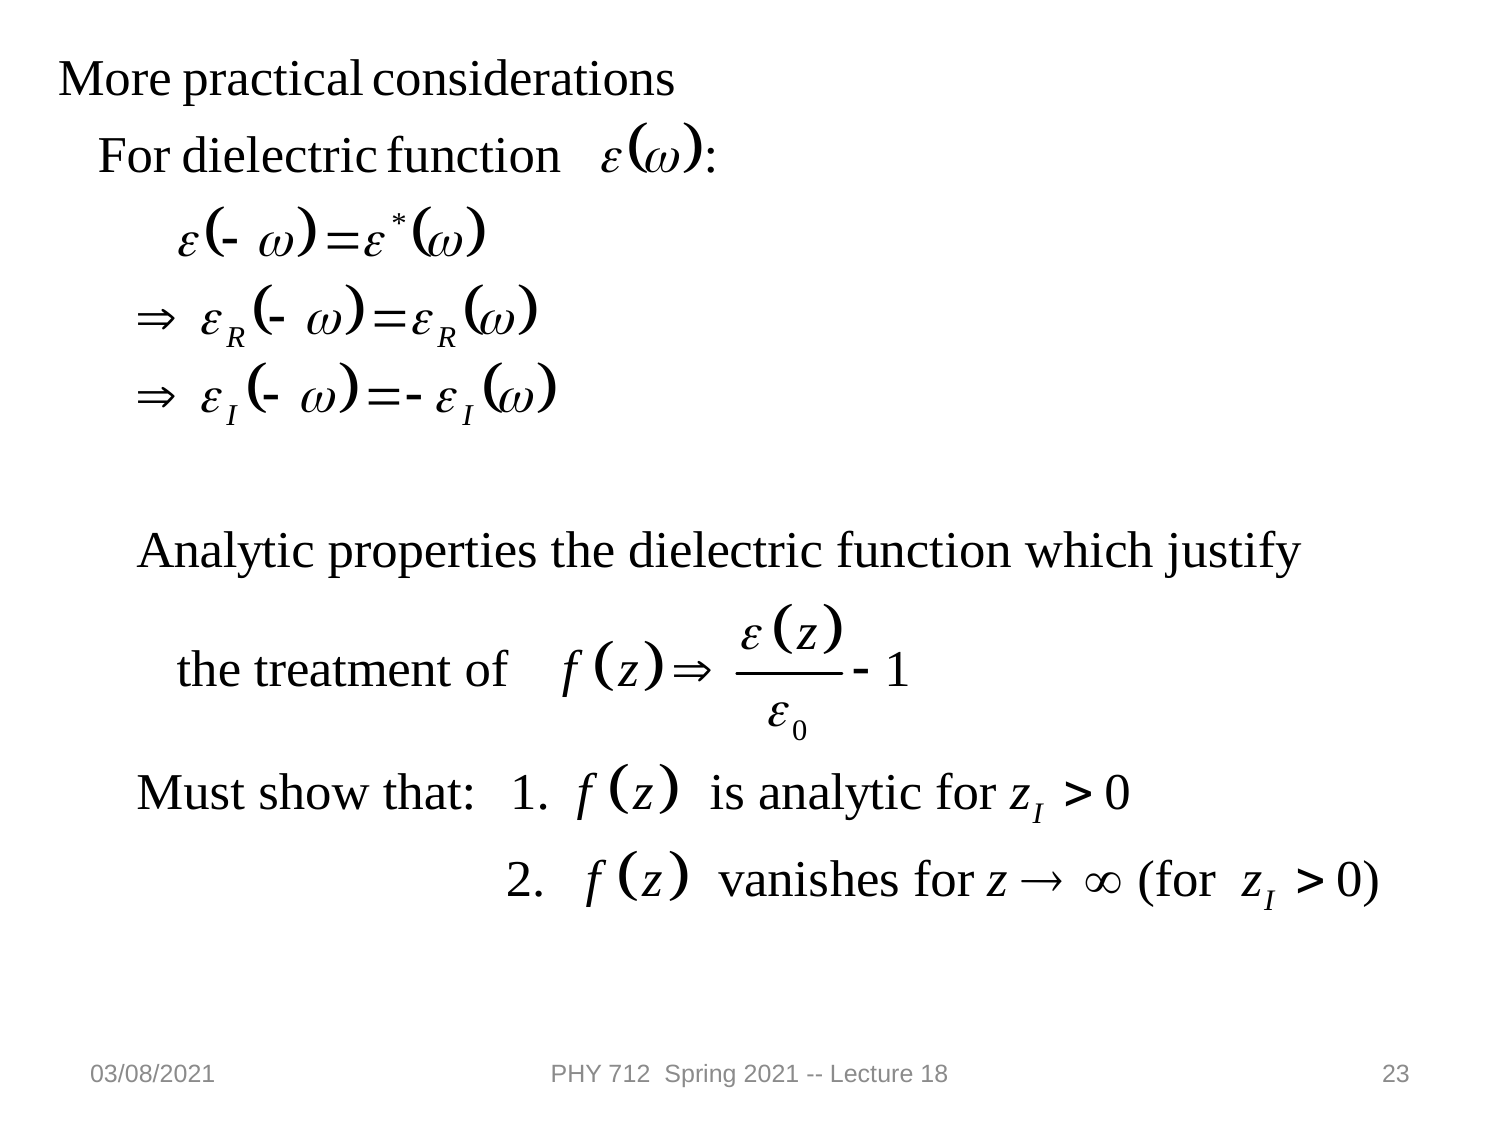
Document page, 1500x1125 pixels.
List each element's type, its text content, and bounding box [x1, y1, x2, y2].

footer PHY 712 Spring 2021 -- Lecture 18 [512, 1042, 988, 1103]
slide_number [75, 1042, 425, 1103]
slide_number 23 [1074, 1042, 1425, 1103]
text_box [128, 520, 1391, 926]
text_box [49, 49, 776, 438]
